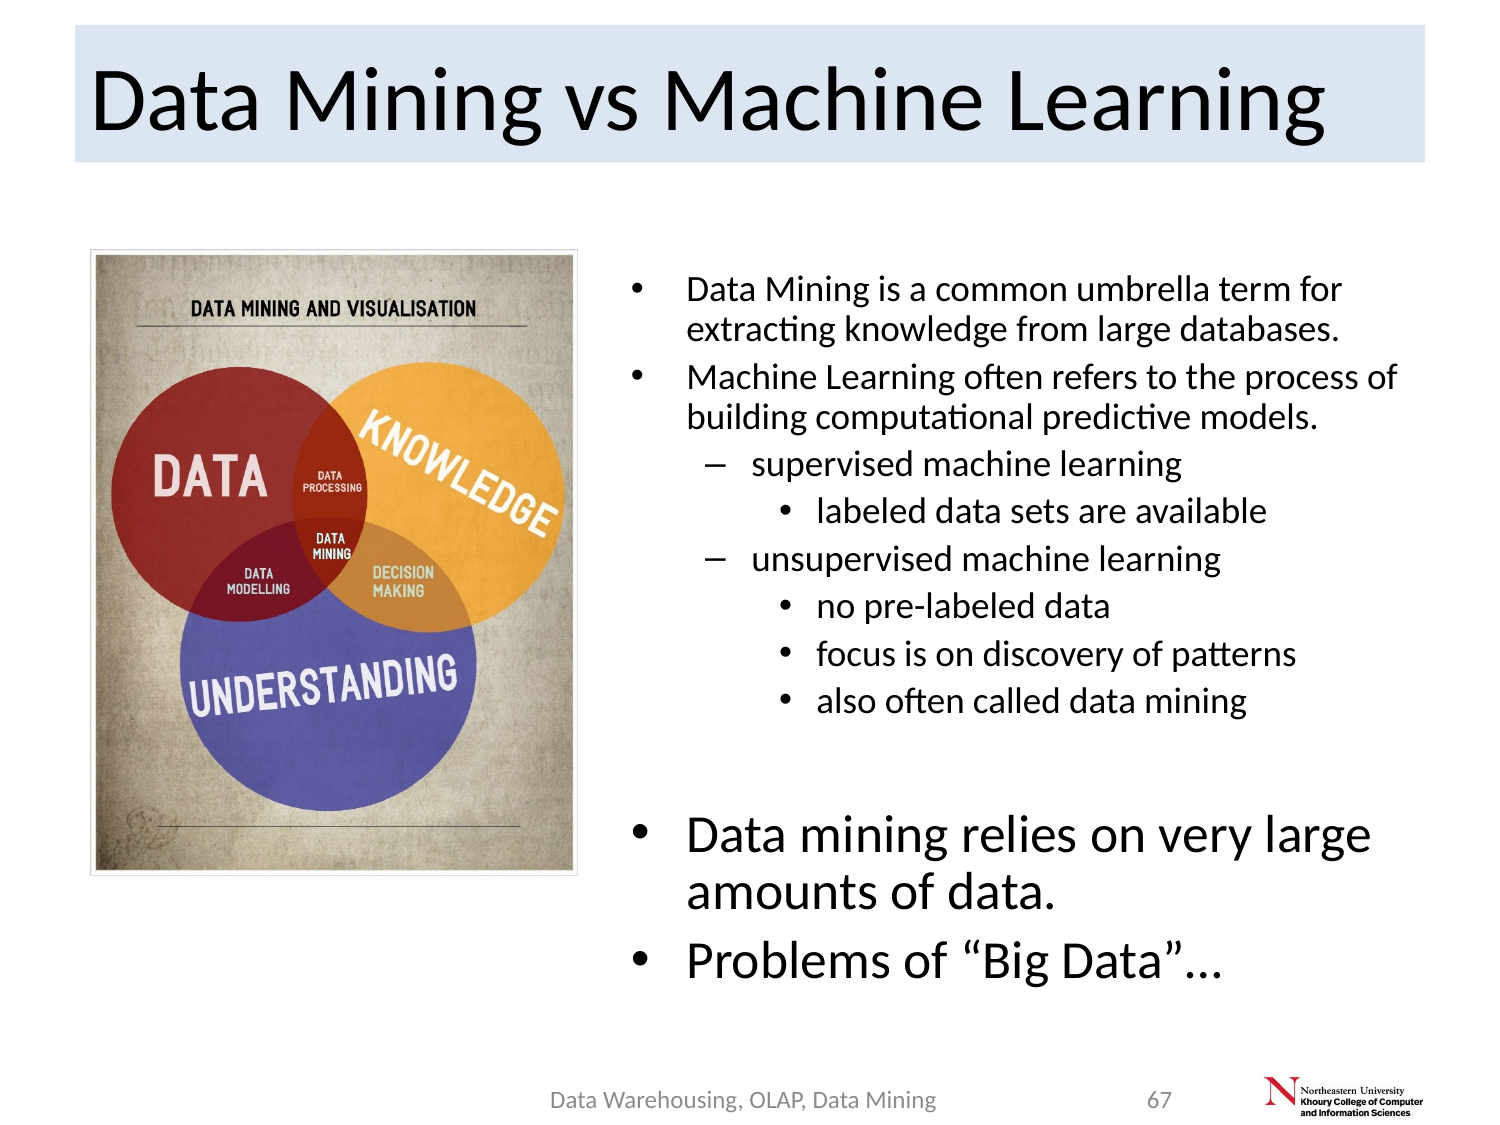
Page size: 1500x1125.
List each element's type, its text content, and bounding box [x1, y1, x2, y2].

title Data Mining vs Machine Learning [75, 24, 1425, 163]
picture [90, 248, 579, 876]
list Data Mining is a common umbrella term for extracting knowledge from large databases. Machine Learning often refers to the process of building computational predictive models. supervised machine learning labeled data sets are available unsupervised machine learning no pre-labeled data focus is on discovery of patterns also often called data mining Data mining relies on very large amounts of data. Problems of “Big Data”… [615, 262, 1425, 1005]
picture [1260, 1074, 1425, 1120]
footer Data Warehousing, OLAP, Data Mining [462, 1074, 1025, 1122]
slide_number 67 [1074, 1074, 1188, 1122]
